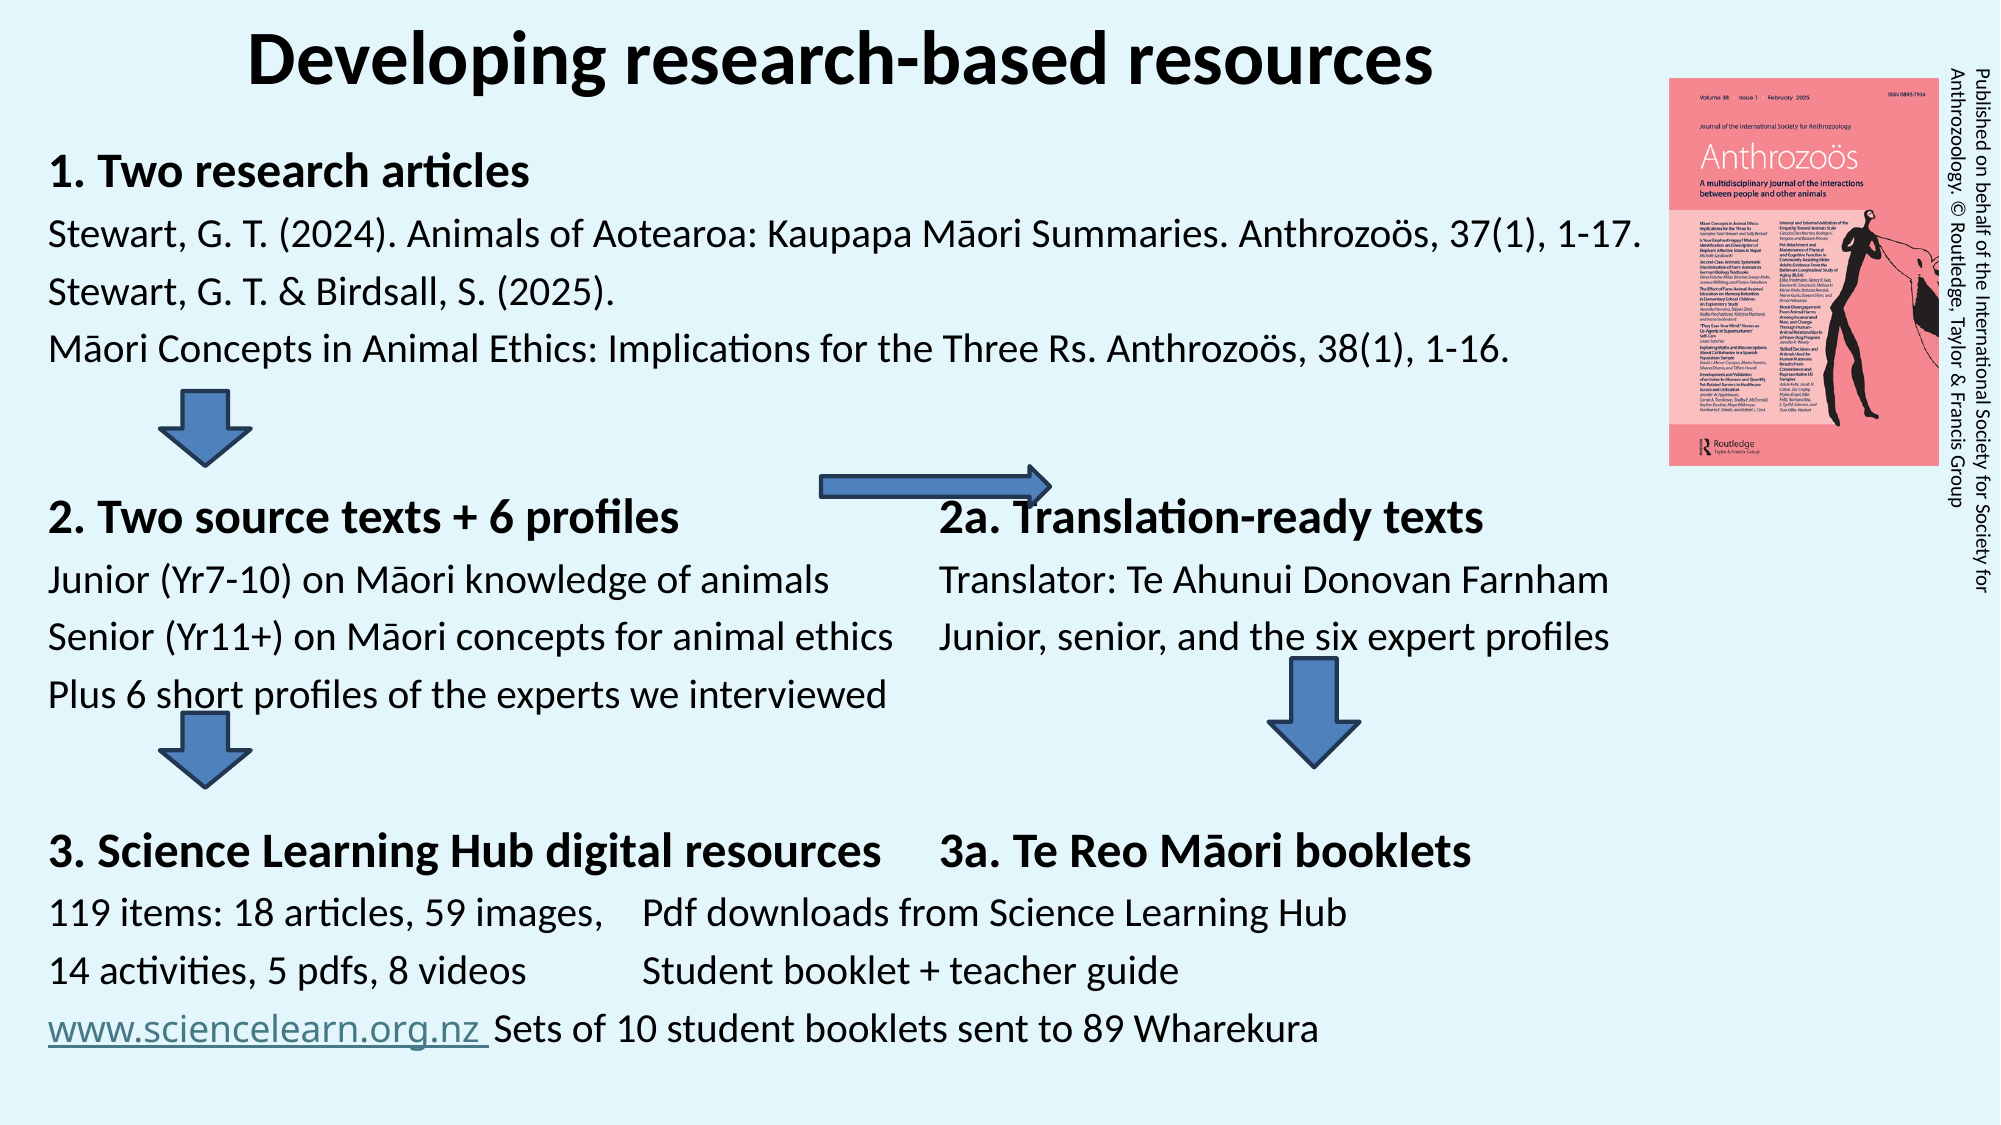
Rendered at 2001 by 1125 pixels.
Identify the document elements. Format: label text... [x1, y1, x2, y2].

text_box [157, 388, 253, 468]
text_box [1266, 656, 1362, 770]
picture [1669, 77, 1940, 467]
text_box [818, 464, 1053, 510]
text_box [157, 710, 253, 790]
list 1. Two research articles Stewart, G. T. (2024). Animals of Aotearoa: Kaupapa Māori Summaries. Anthrozoös, 37(1), 1-17. Stewart, G. T. & Birdsall, S. (2025). Māori Concepts in Animal Ethics: Implications for the Three Rs. Anthrozoös, 38(1), 1-16. 2. Two source texts + 6 profiles 2a. Translation-ready texts Junior (Yr7-10) on Māori knowledge of animals Translator: Te Ahunui Donovan Farnham Senior (Yr11+) on Māori concepts for animal ethics Junior, senior, and the six expert profiles Plus 6 short profiles of the experts we interviewed 3. Science Learning Hub digital resources 3a. Te Reo Māori booklets 119 items: 18 articles, 59 images, Pdf downloads from Science Learning Hub 14 activities, 5 pdfs, 8 videos Student booklet + teacher guide www.sciencelearn.org.nz Sets of 10 student booklets sent to 89 Wharekura [33, 130, 1990, 1108]
title Developing research-based resources [0, 0, 1683, 108]
text_box Published on behalf of the International Society for Society for Anthrozoology. © Routledge, Taylor & Francis Group [1939, 53, 2000, 670]
